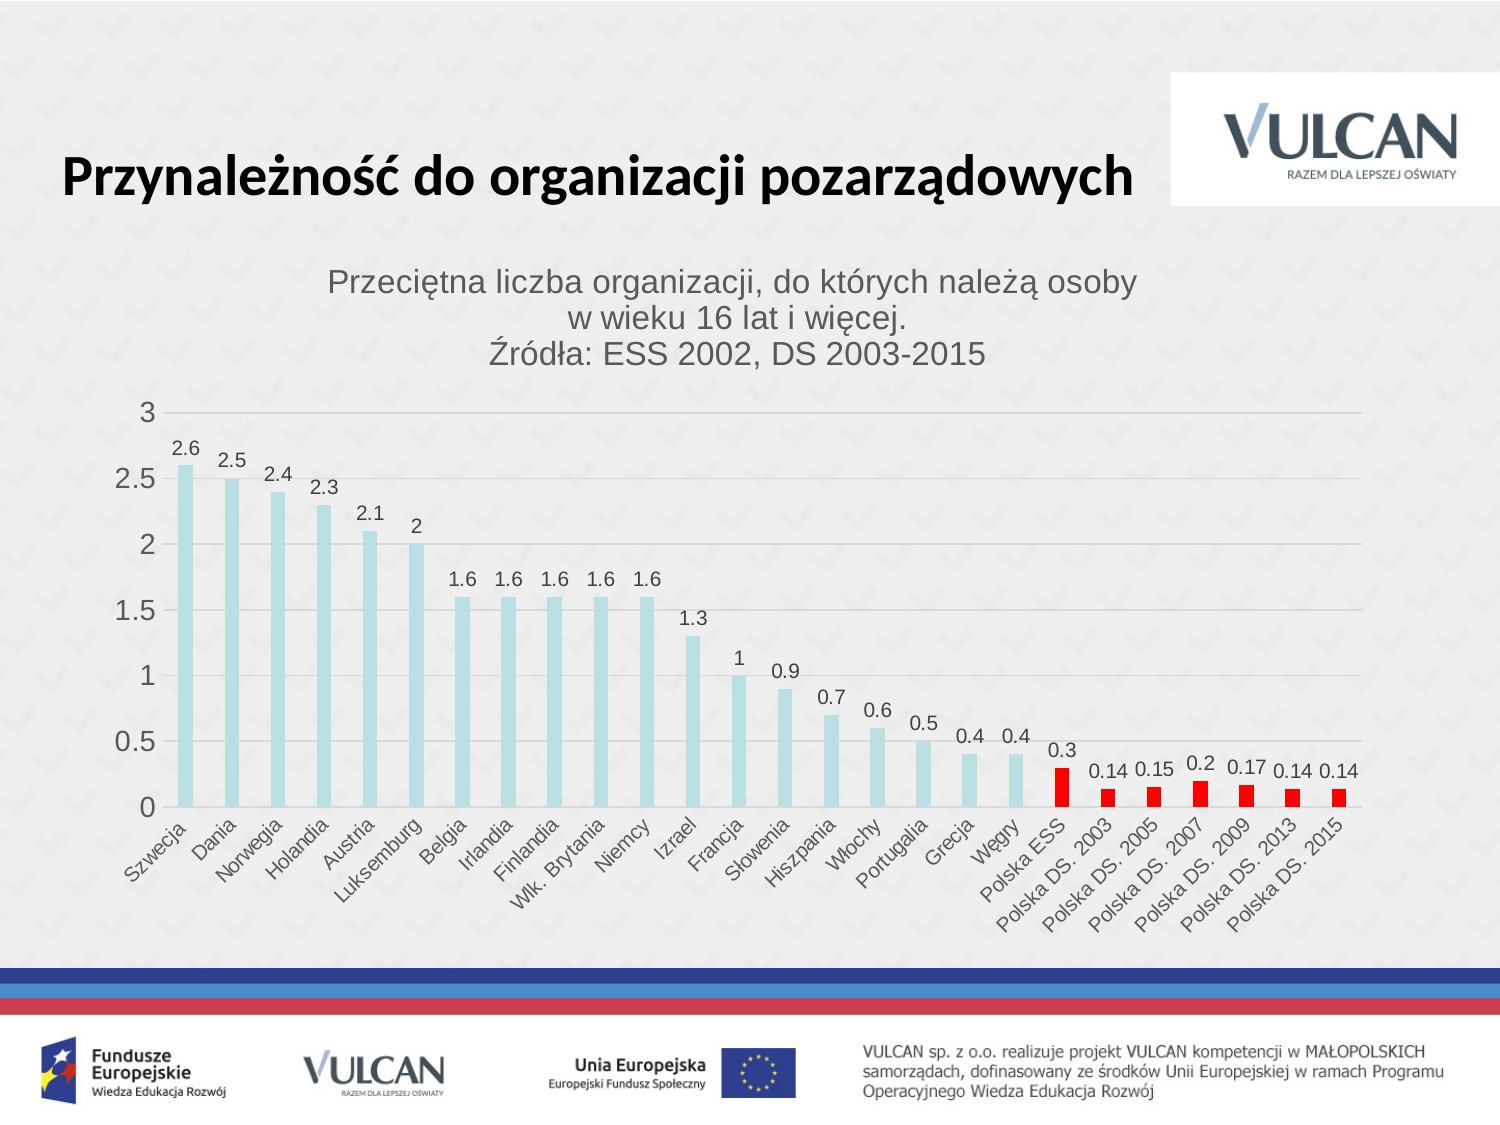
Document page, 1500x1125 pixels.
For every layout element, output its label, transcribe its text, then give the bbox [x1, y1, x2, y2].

text_box Przynależność do organizacji pozarządowych [47, 129, 1150, 215]
chart [88, 231, 1389, 953]
picture [0, 1, 1500, 1124]
